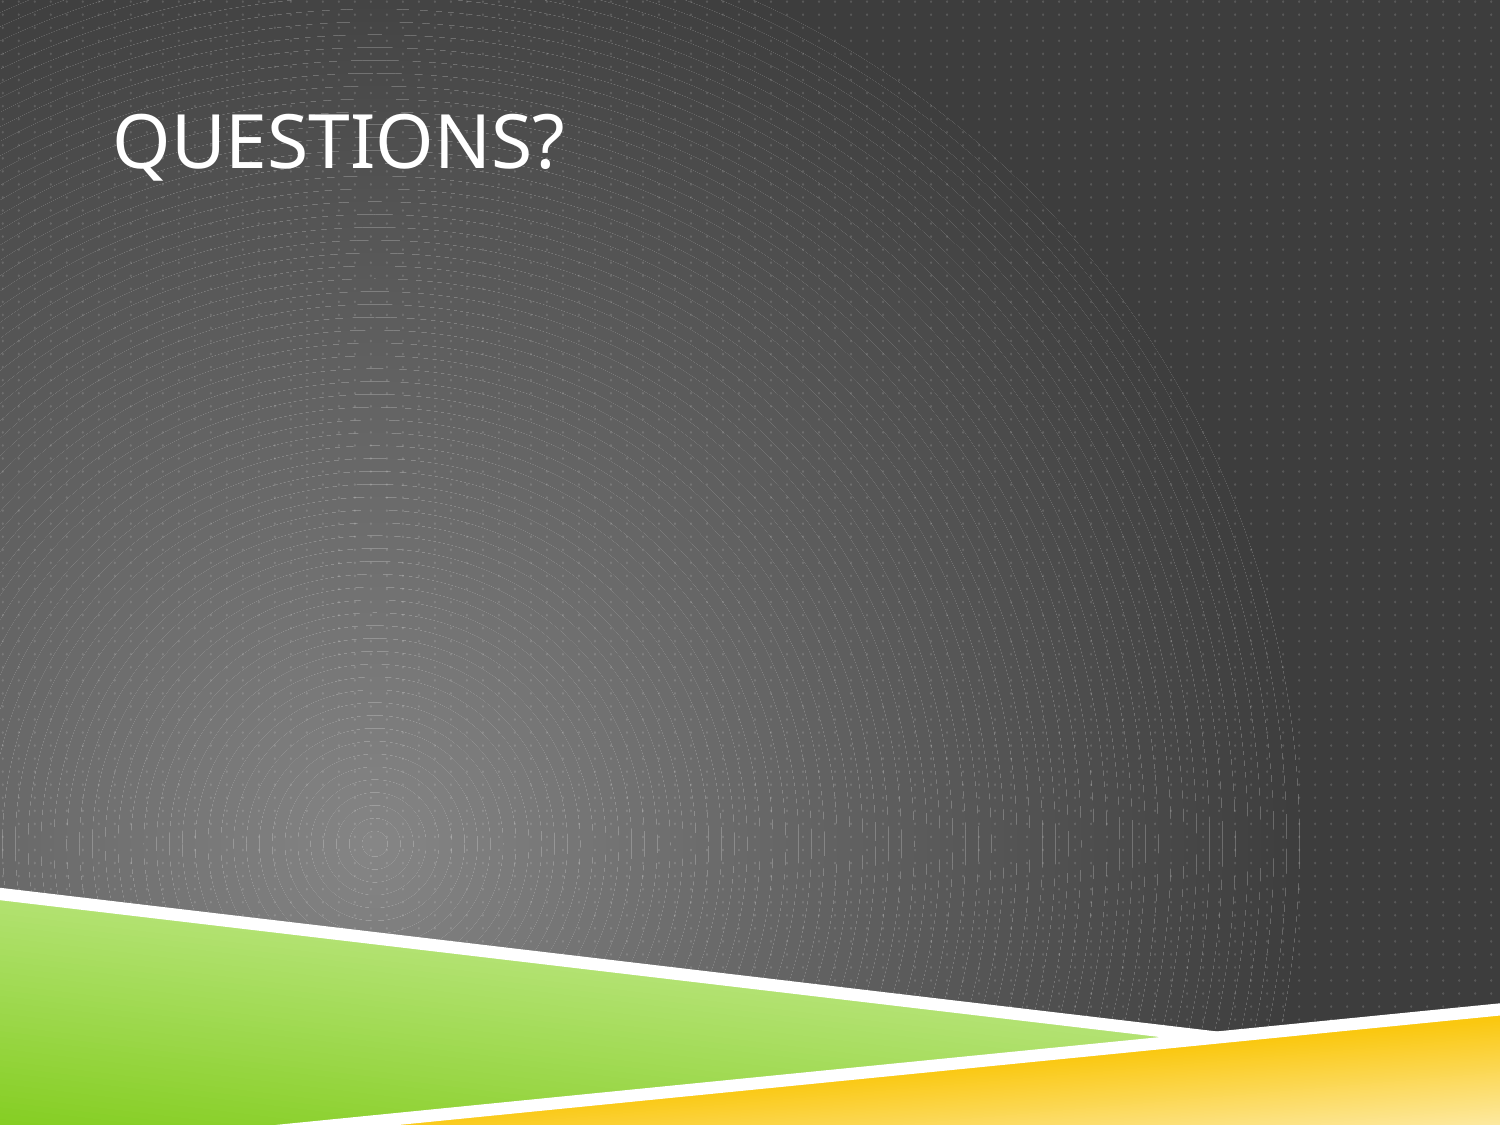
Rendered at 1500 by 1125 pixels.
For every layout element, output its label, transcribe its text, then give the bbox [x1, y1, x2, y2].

title Questions? [112, 45, 1388, 233]
